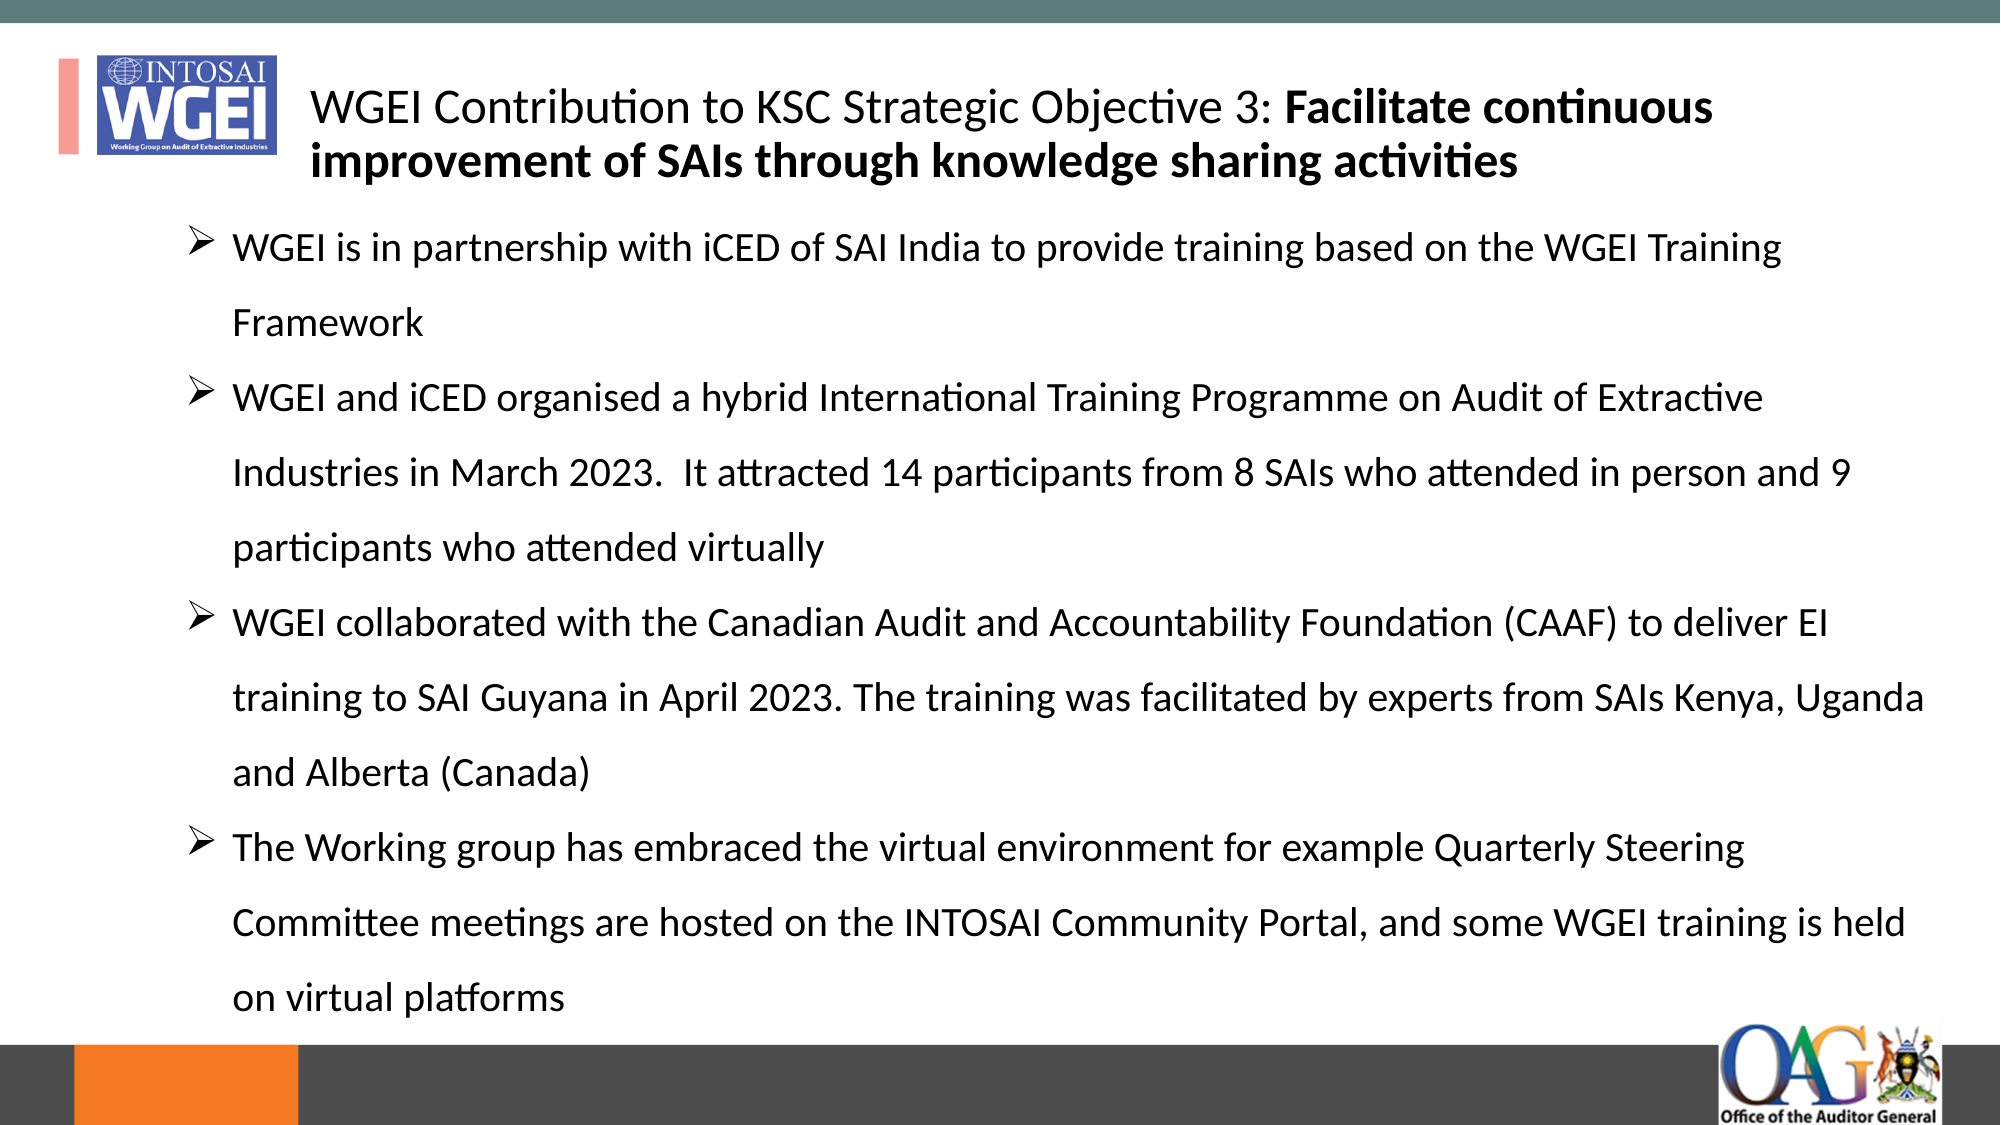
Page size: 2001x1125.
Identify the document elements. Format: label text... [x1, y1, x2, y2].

picture [92, 47, 281, 162]
text_box WGEI is in partnership with iCED of SAI India to provide training based on the WGEI Training Framework WGEI and iCED organised a hybrid International Training Programme on Audit of Extractive Industries in March 2023. It attracted 14 participants from 8 SAIs who attended in person and 9 participants who attended virtually WGEI collaborated with the Canadian Audit and Accountability Foundation (CAAF) to deliver EI training to SAI Guyana in April 2023. The training was facilitated by experts from SAIs Kenya, Uganda and Alberta (Canada) The Working group has embraced the virtual environment for example Quarterly Steering Committee meetings are hosted on the INTOSAI Community Portal, and some WGEI training is held on virtual platforms [170, 187, 1943, 1118]
list WGEI Contribution to KSC Strategic Objective 3: Facilitate continuous improvement of SAIs through knowledge sharing activities [295, 72, 1908, 187]
picture [1718, 1018, 1943, 1125]
